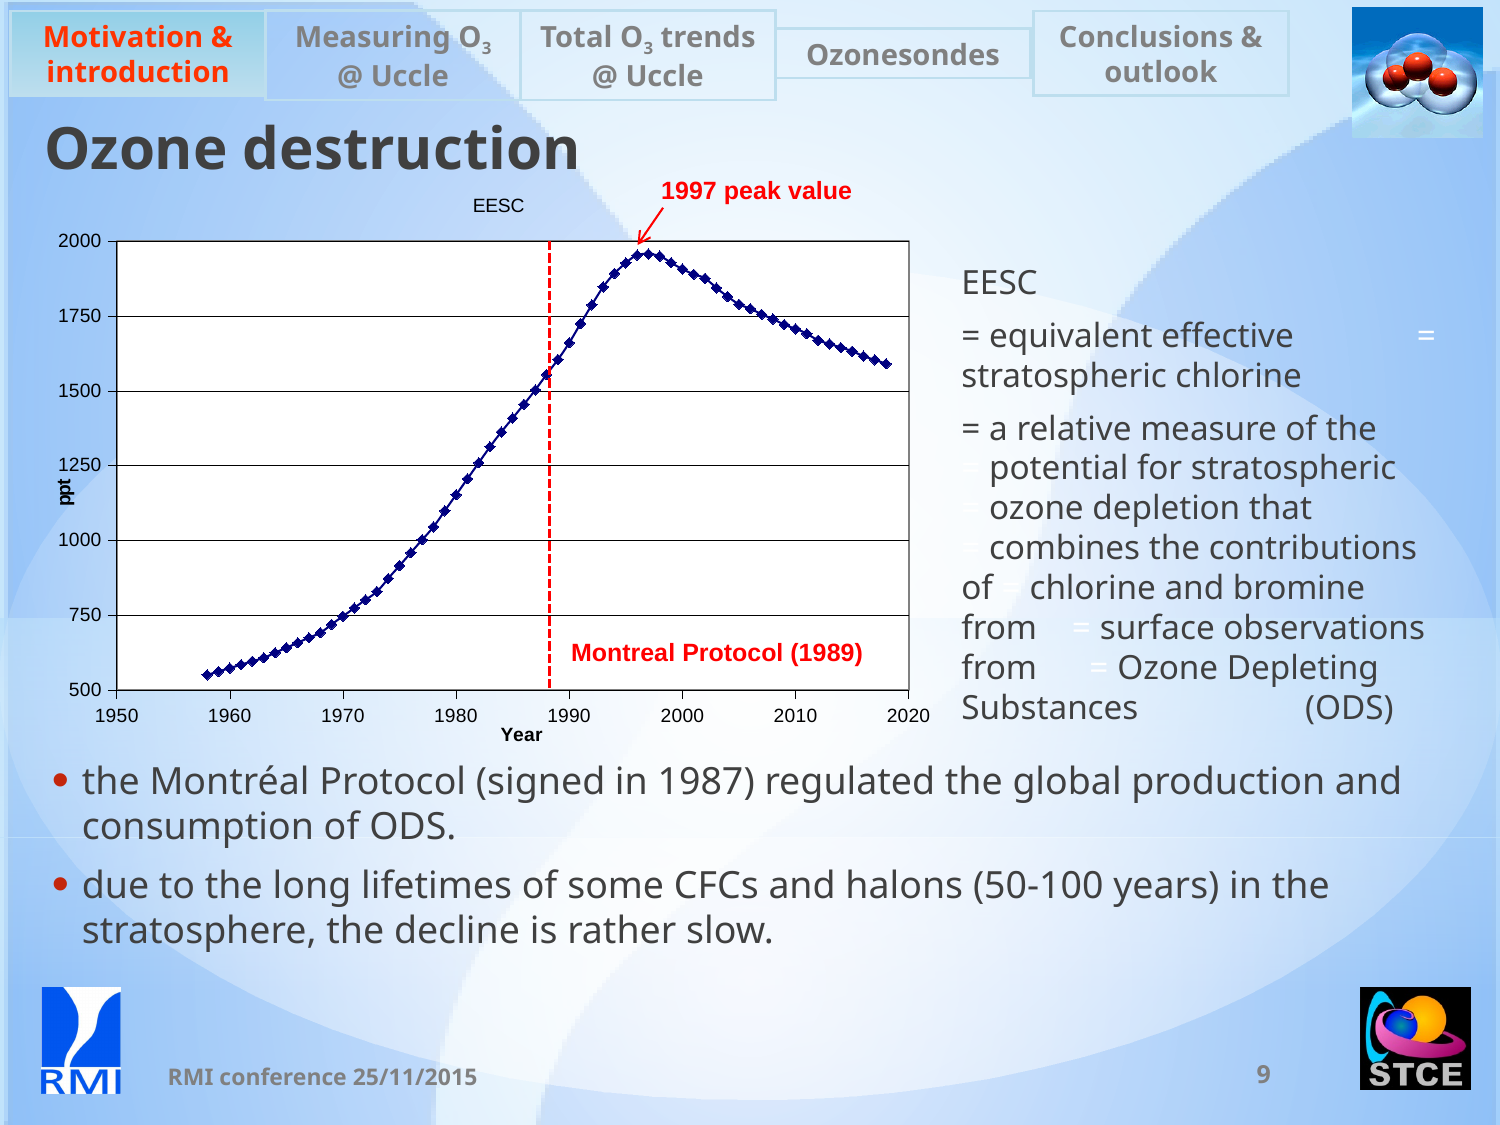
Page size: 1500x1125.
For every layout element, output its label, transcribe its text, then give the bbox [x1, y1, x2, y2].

text_box Total O3 trends @ Uccle [521, 10, 776, 100]
text_box EESC = equivalent effective = stratospheric chlorine = a relative measure of the = potential for stratospheric = ozone depletion that = combines the contributions of = chlorine and bromine from = surface observations from = Ozone Depleting Substances (ODS) [939, 253, 1459, 752]
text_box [548, 166, 881, 691]
slide_number 9 [1151, 1045, 1376, 1106]
picture [41, 1012, 121, 1094]
text_box Measuring O3 @ Uccle [265, 10, 521, 100]
picture [1370, 987, 1471, 1090]
picture [1360, 1012, 1368, 1045]
list the Montréal Protocol (signed in 1987) regulated the global production and consumption of ODS. due to the long lifetimes of some CFCs and halons (50-100 years) in the stratosphere, the decline is rather slow. [29, 680, 1459, 1012]
text_box Ozonesondes [775, 28, 1031, 79]
text_box RMI conference 25/11/2015 [152, 1045, 703, 1106]
text_box Motivation & introduction [10, 10, 266, 96]
chart [41, 178, 935, 752]
picture [1352, 6, 1483, 138]
text_box Ozone destruction [29, 103, 1471, 221]
text_box Conclusions & outlook [1033, 11, 1289, 96]
